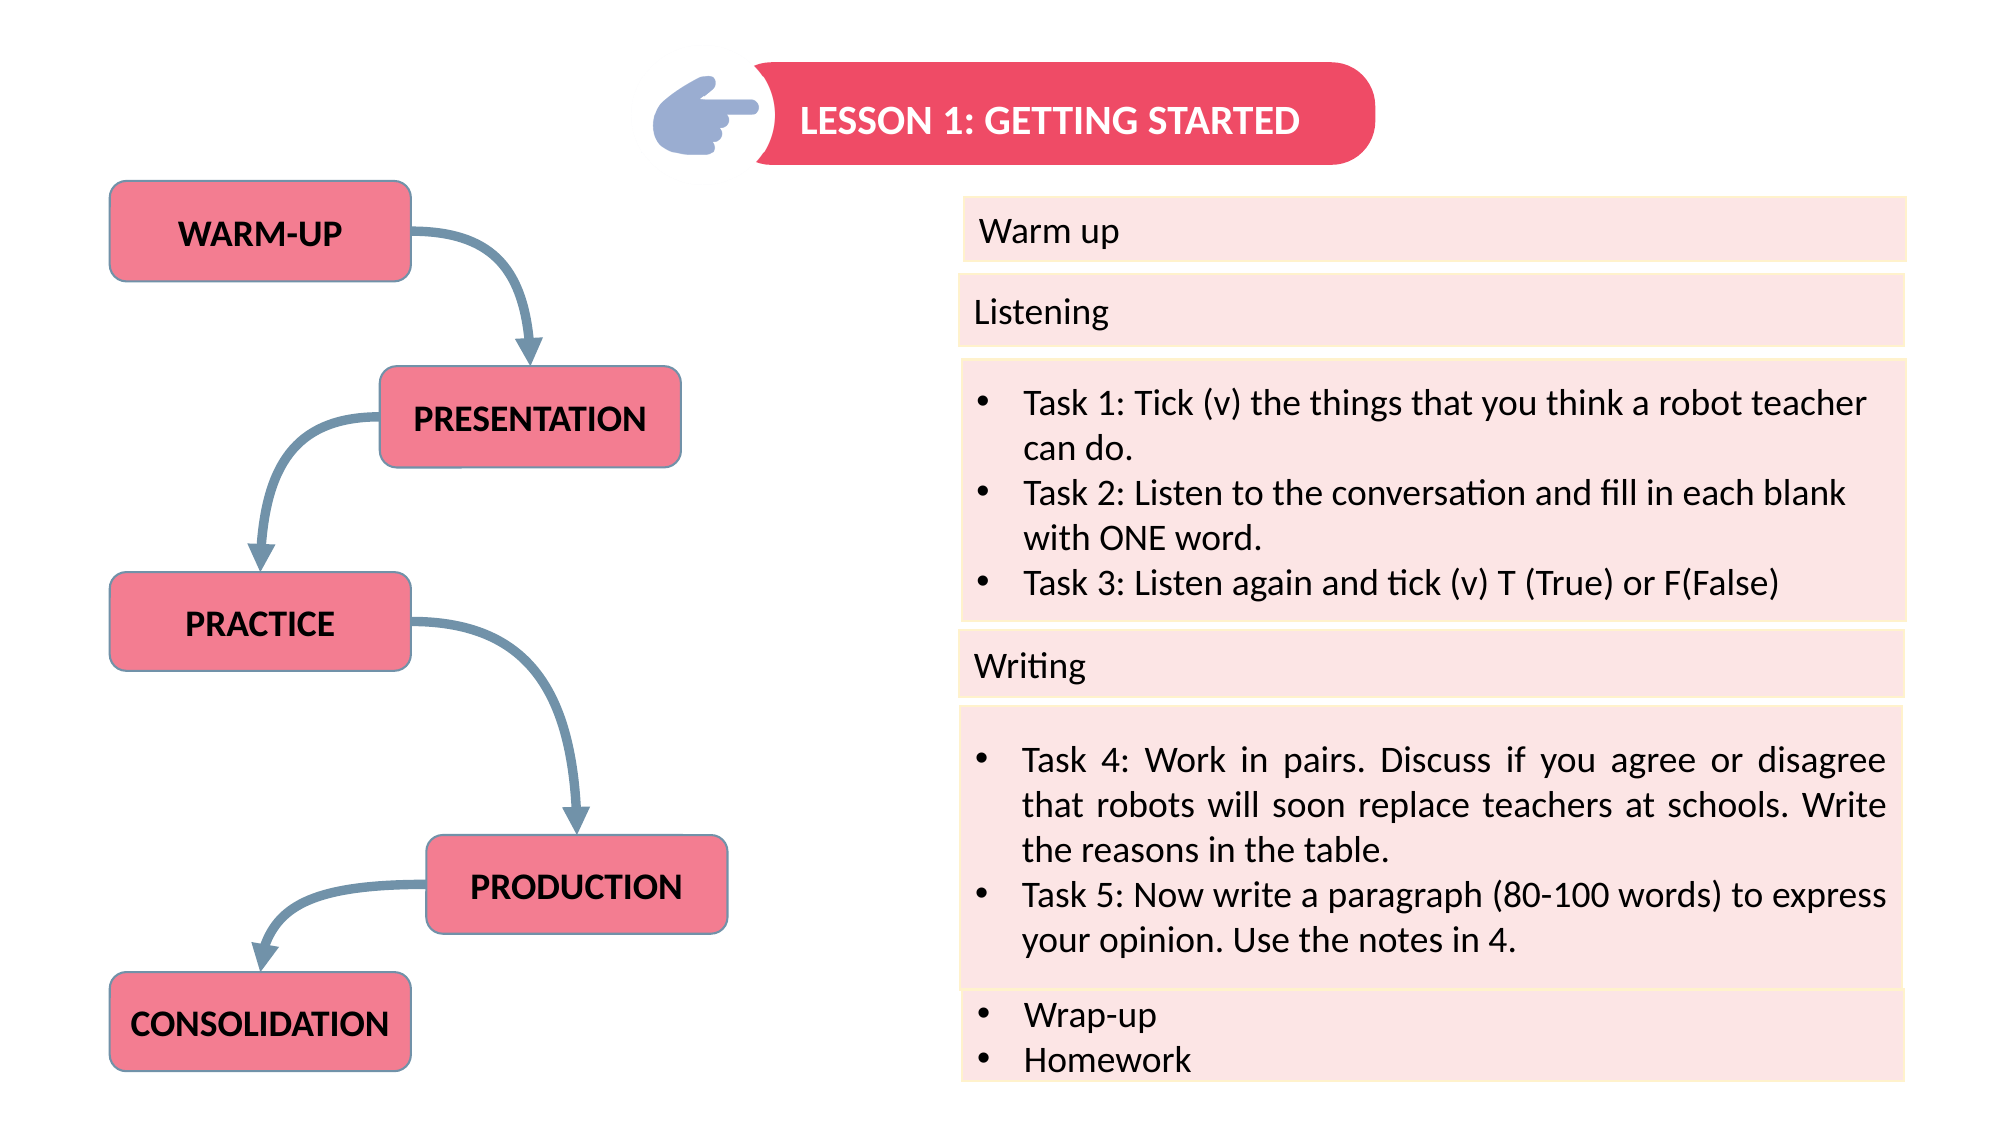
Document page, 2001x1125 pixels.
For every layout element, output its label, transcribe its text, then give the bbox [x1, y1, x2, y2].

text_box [260, 884, 427, 973]
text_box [260, 416, 380, 572]
text_box CONSOLIDATION [108, 971, 412, 1073]
text_box WARM-UP [108, 179, 412, 283]
text_box Task 1: Tick (v) the things that you think a robot teacher can do. Task 2: Listen to the conversation and fill in each blank with ONE word. Task 3: Listen again and tick (v) T (True) or F(False) [961, 358, 1907, 622]
text_box [784, 61, 1372, 166]
picture [625, 39, 784, 190]
text_box Listening [958, 273, 1905, 347]
text_box Warm up [963, 196, 1907, 262]
text_box [652, 834, 916, 974]
text_box [749, 287, 1105, 427]
text_box PRESENTATION [378, 365, 682, 469]
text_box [410, 231, 531, 367]
text_box Wrap-up Homework [961, 988, 1905, 1082]
text_box LESSON 1: GETTING STARTED [785, 85, 1376, 150]
text_box PRACTICE [108, 571, 412, 672]
text_box PRODUCTION [425, 833, 729, 935]
text_box Task 4: Work in pairs. Discuss if you agree or disagree that robots will soon replace teachers at schools. Write the reasons in the table. Task 5: Now write a paragraph (80-100 words) to express your opinion. Use the notes in 4. [959, 705, 1903, 991]
text_box Writing [958, 629, 1905, 698]
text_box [410, 621, 577, 836]
